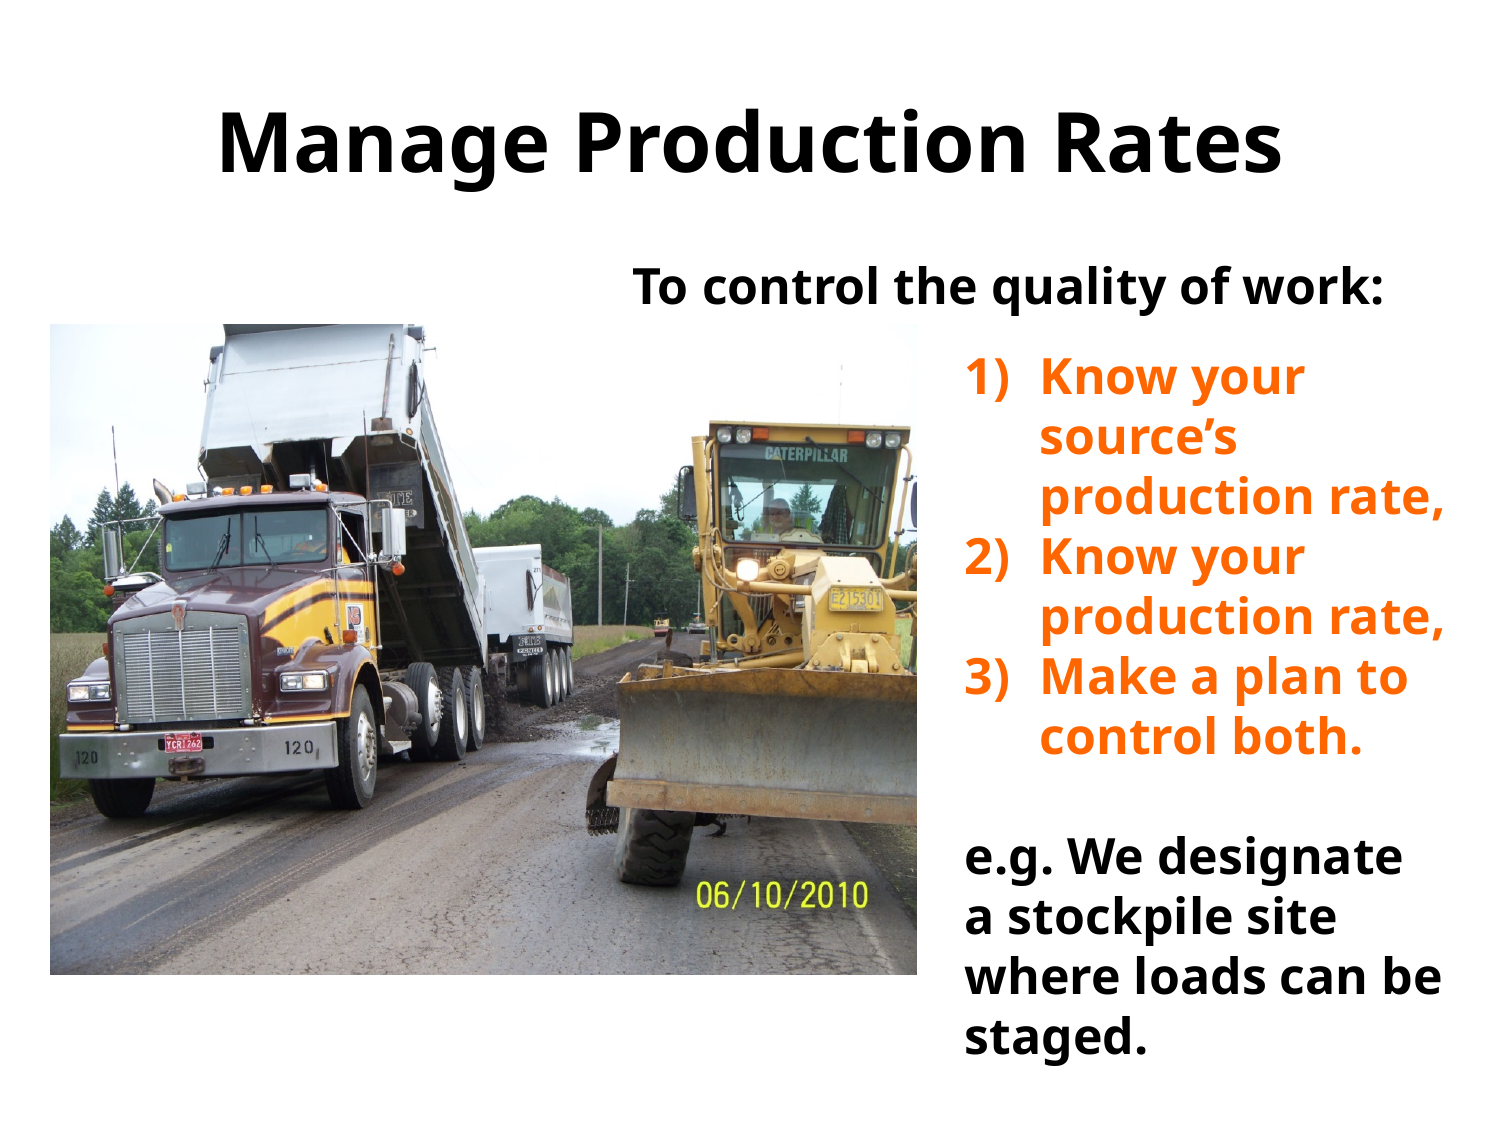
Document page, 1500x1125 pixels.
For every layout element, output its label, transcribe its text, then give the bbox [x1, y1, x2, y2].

text_box To control the quality of work: [574, 246, 1443, 322]
text_box Know your source’s production rate, Know your production rate, Make a plan to control both. e.g. We designate a stockpile site where loads can be staged. [949, 337, 1463, 1073]
picture [49, 324, 917, 976]
title Manage Production Rates [75, 45, 1425, 233]
